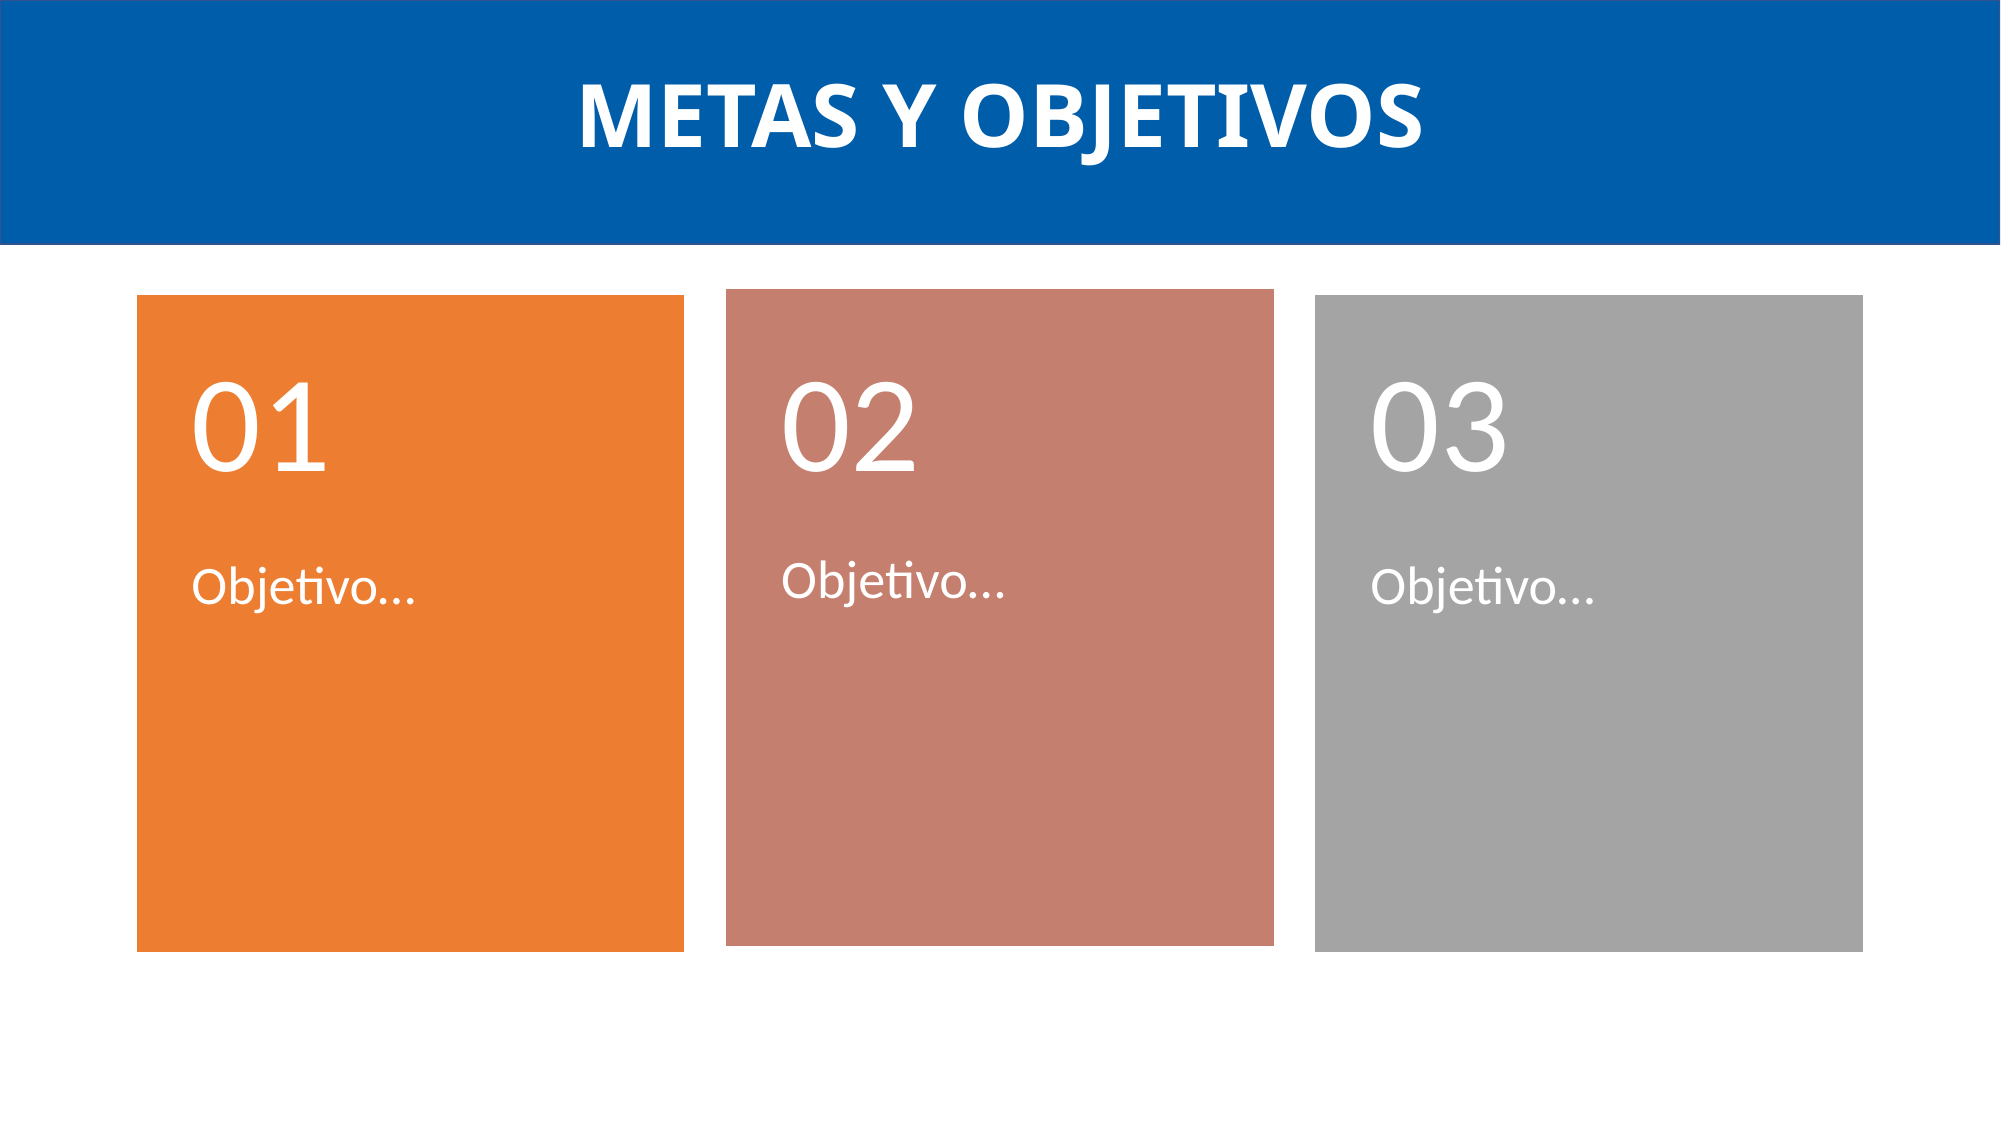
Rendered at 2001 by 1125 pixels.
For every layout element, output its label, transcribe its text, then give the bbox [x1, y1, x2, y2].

title METAS Y OBJETIVOS [0, 70, 2000, 175]
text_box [137, 290, 1863, 951]
